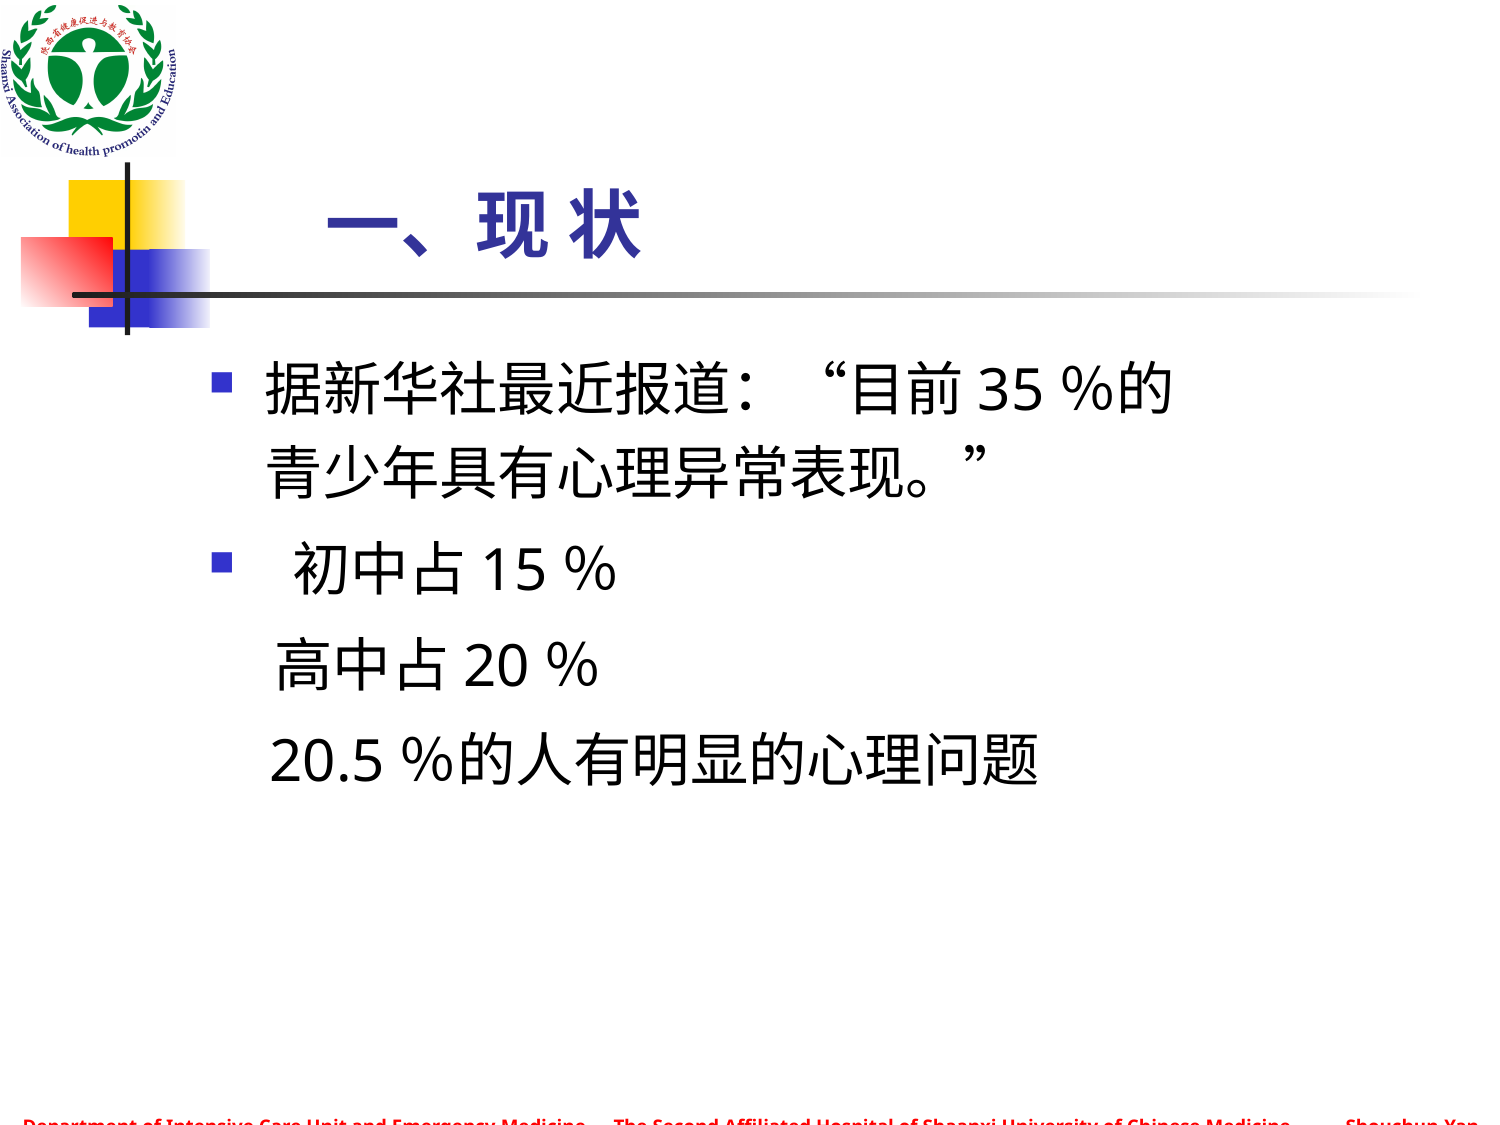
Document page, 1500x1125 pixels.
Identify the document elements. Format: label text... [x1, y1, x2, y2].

text_box Department of Intensive Care Unit and Emergency Medicine，The Second Affiliated Hospital of Shaanxi University of Chinese Medicine Shouchun-Yan [0, 1107, 1500, 1125]
list 据新华社最近报道：“目前35％的青少年具有心理异常表现。” 初中占15％ 高中占20％ 20.5％的人有明显的心理问题 [193, 330, 1200, 953]
title 一、现 状 [310, 34, 1500, 276]
picture [1, 5, 176, 157]
